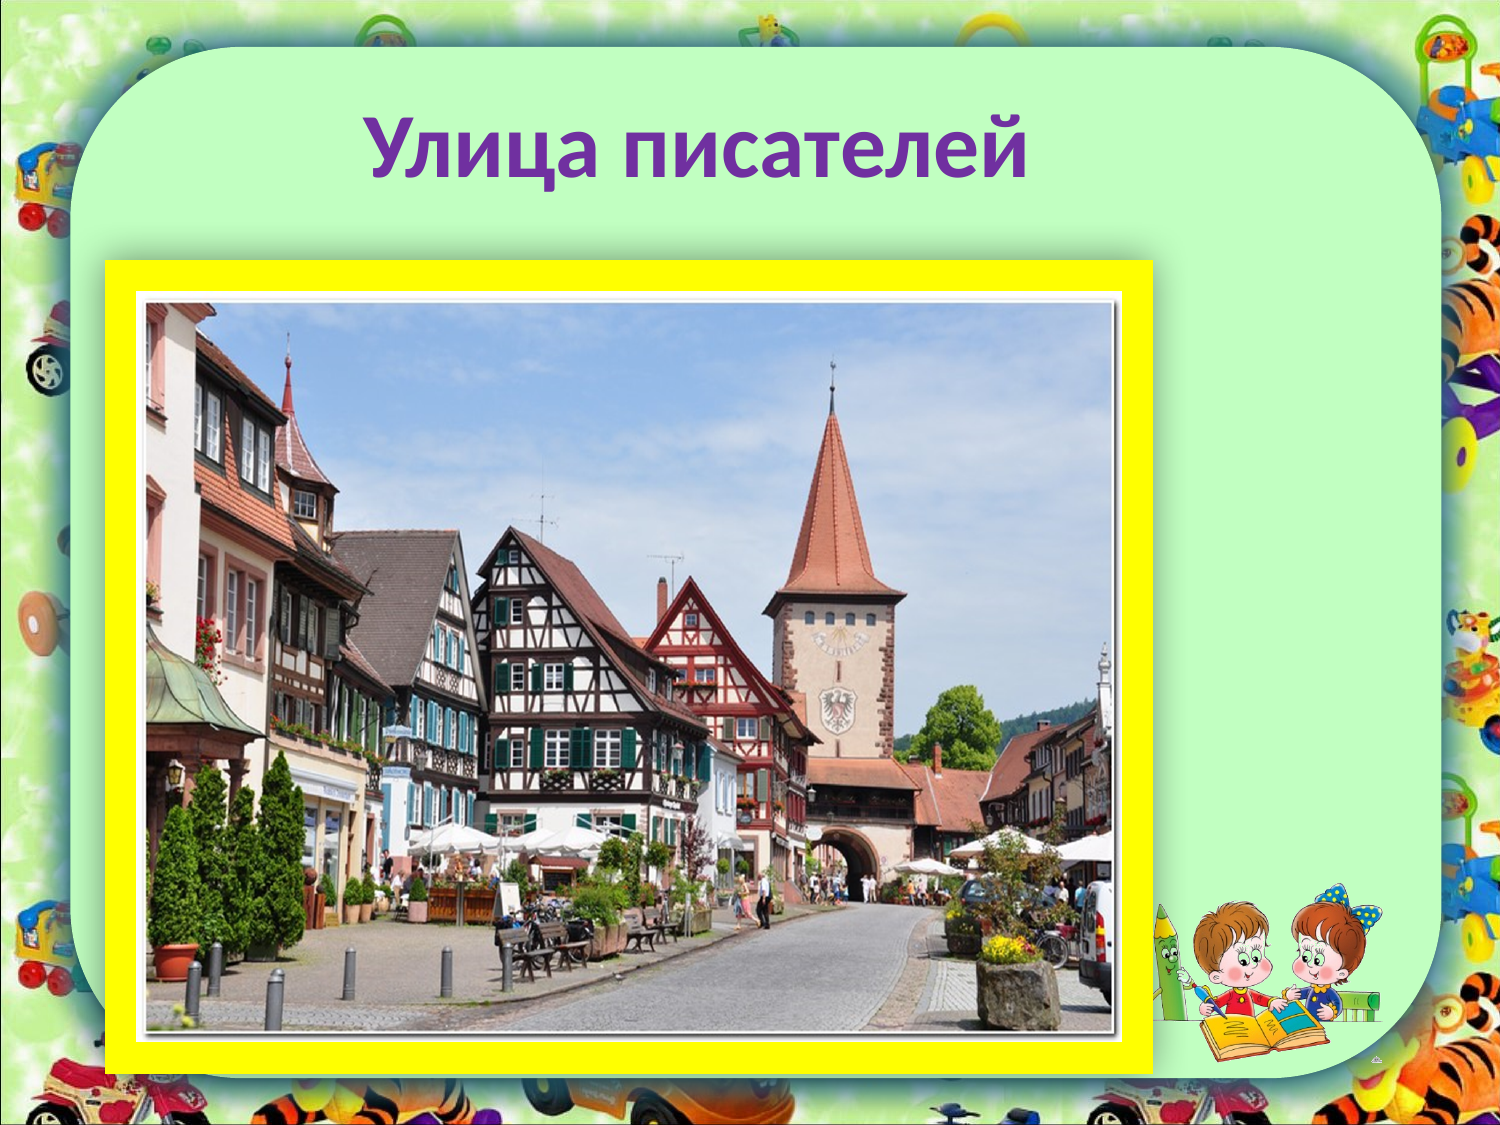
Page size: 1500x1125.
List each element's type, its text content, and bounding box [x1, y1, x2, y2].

text_box Улица писателей [348, 78, 1171, 203]
picture [0, 0, 1500, 1125]
